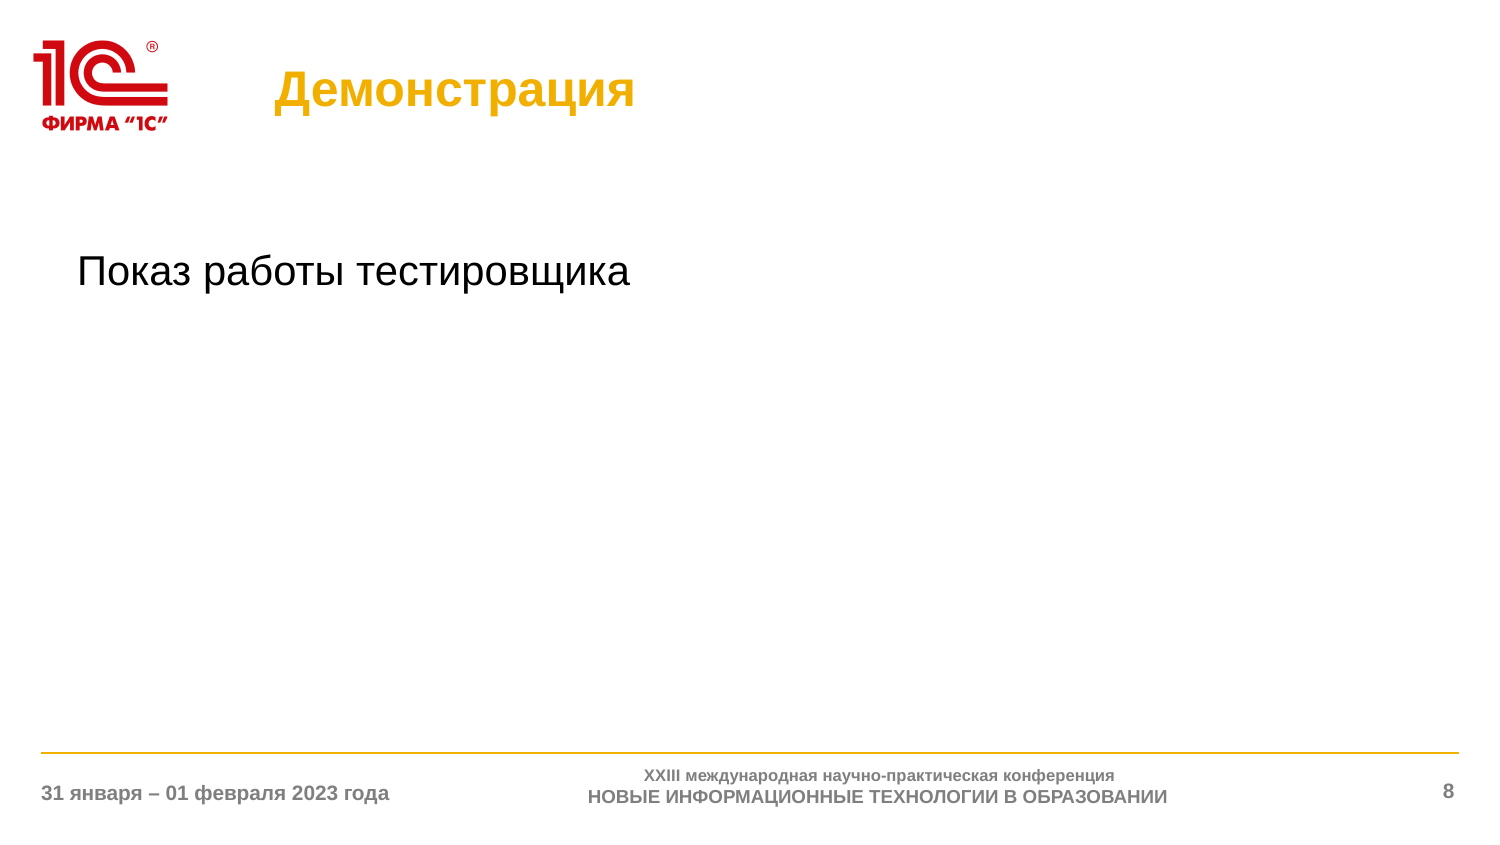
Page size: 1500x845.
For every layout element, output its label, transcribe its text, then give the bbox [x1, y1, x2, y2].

text_box 8 [1328, 777, 1455, 803]
title Демонстрация [265, 15, 1400, 157]
text_box 31 января – 01 февраля 2023 года [41, 779, 395, 805]
list Показ работы тестировщика [41, 235, 1459, 718]
text_box XXIII международная научно-практическая конференция НОВЫЕ ИНФОРМАЦИОННЫЕ ТЕХНОЛОГИИ В ОБРАЗОВАНИИ [395, 764, 1365, 808]
picture [29, 38, 172, 133]
